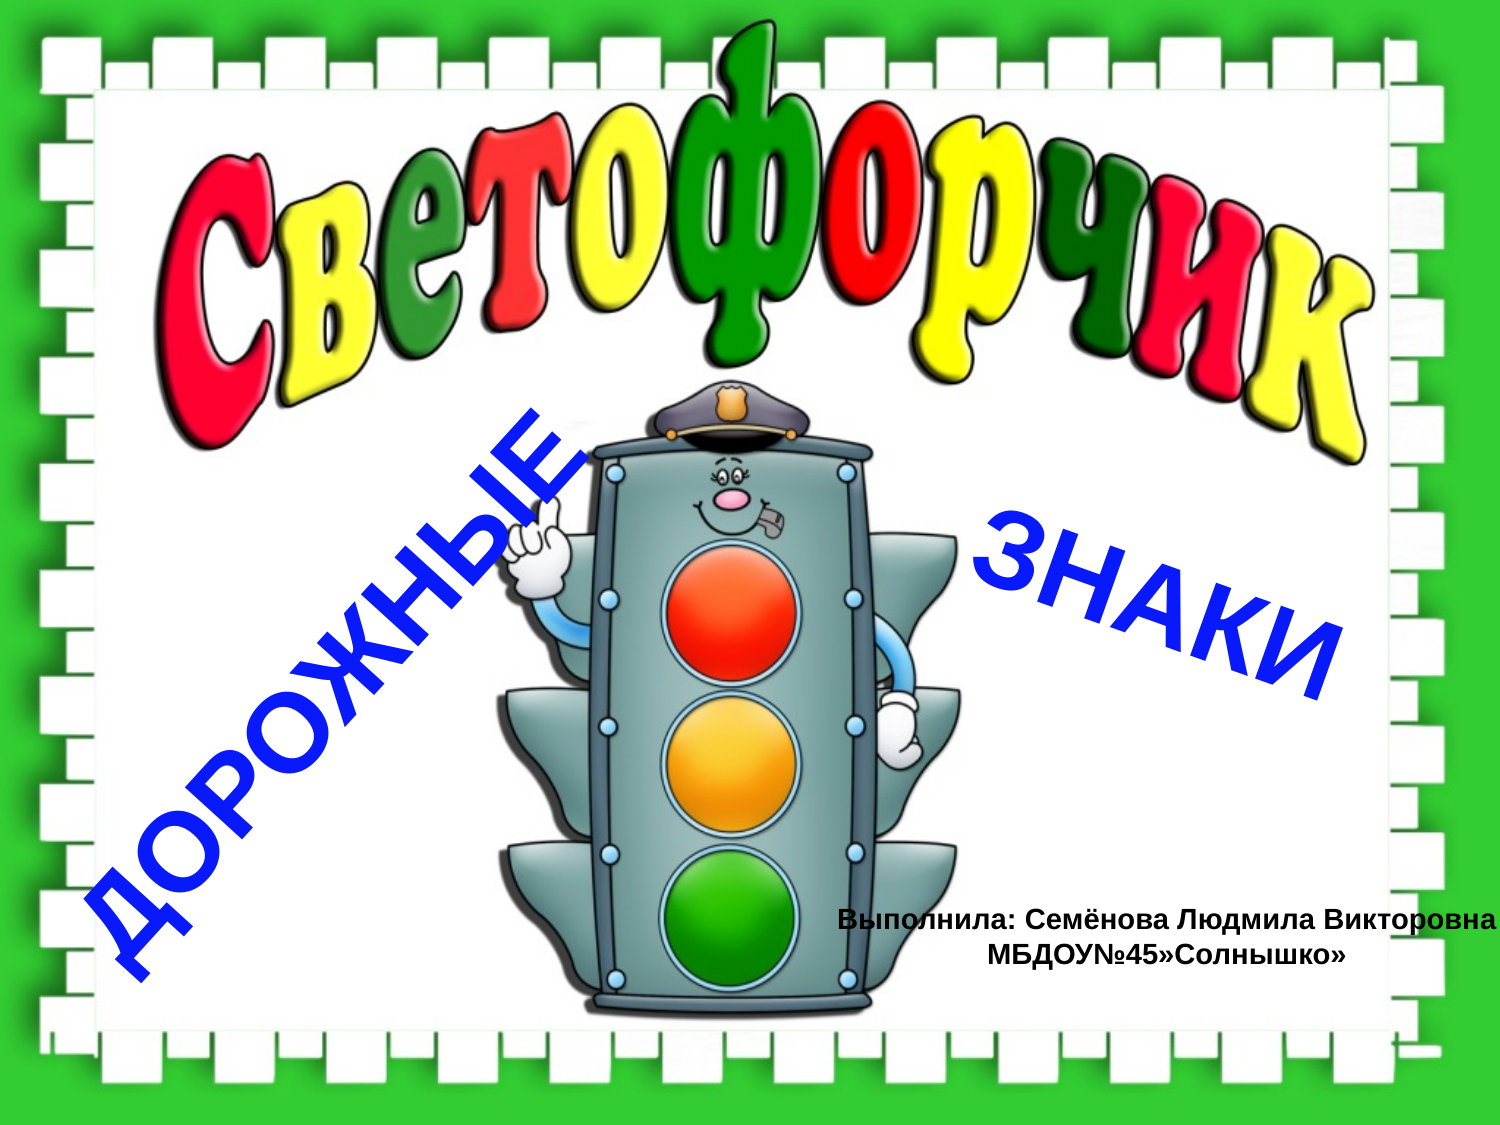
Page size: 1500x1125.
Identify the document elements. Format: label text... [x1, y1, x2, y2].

text_box знаки [940, 457, 1379, 738]
text_box Выполнила: Семёнова Людмила Викторовна МБДОУ№45»Солнышко» [821, 893, 1500, 978]
picture [0, 0, 1500, 1125]
text_box Дорожные [26, 362, 625, 1001]
